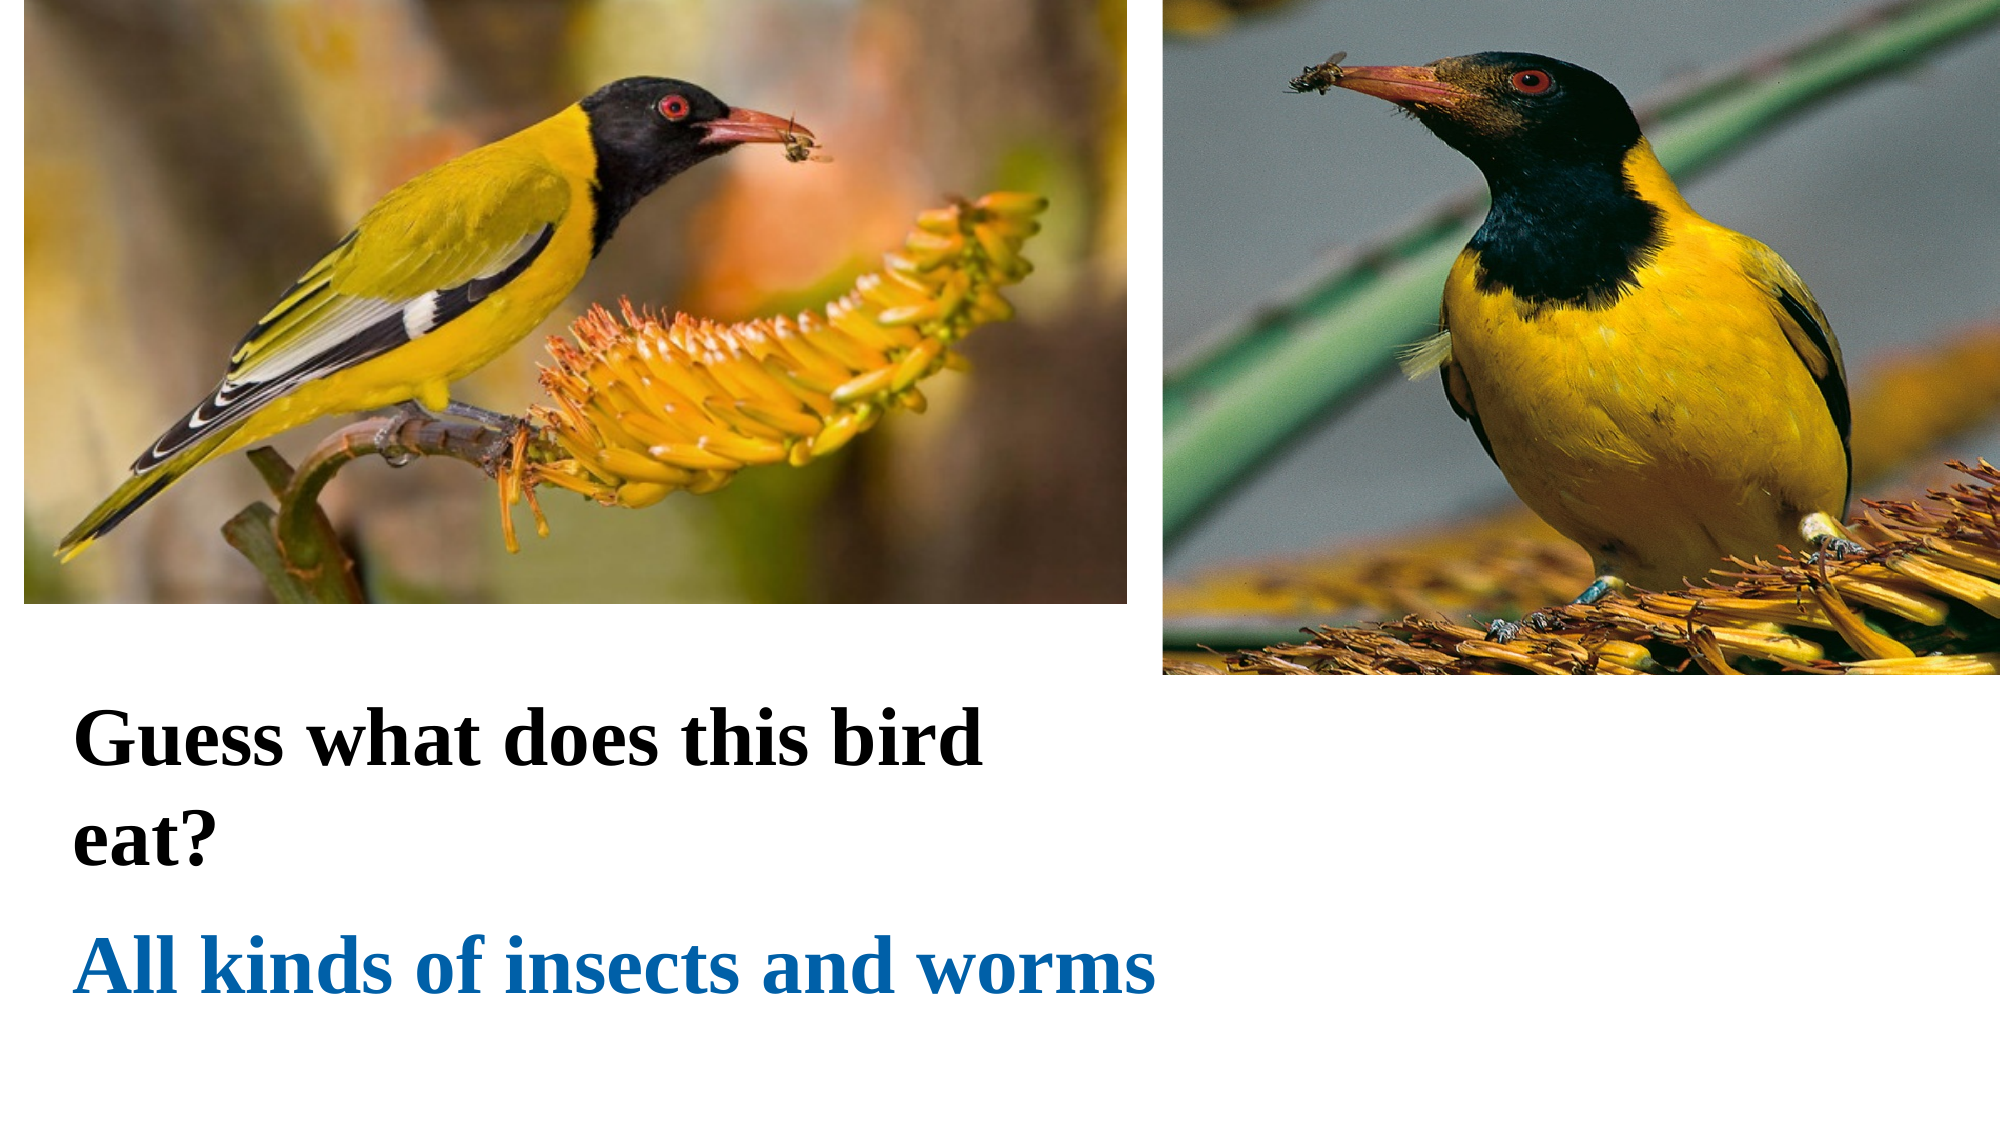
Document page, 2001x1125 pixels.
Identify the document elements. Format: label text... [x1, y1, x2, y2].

picture [24, 0, 1127, 604]
text_box Guess what does this bird eat? [57, 674, 1054, 902]
picture [1162, 0, 2000, 675]
text_box All kinds of insects and worms [57, 902, 1254, 1063]
